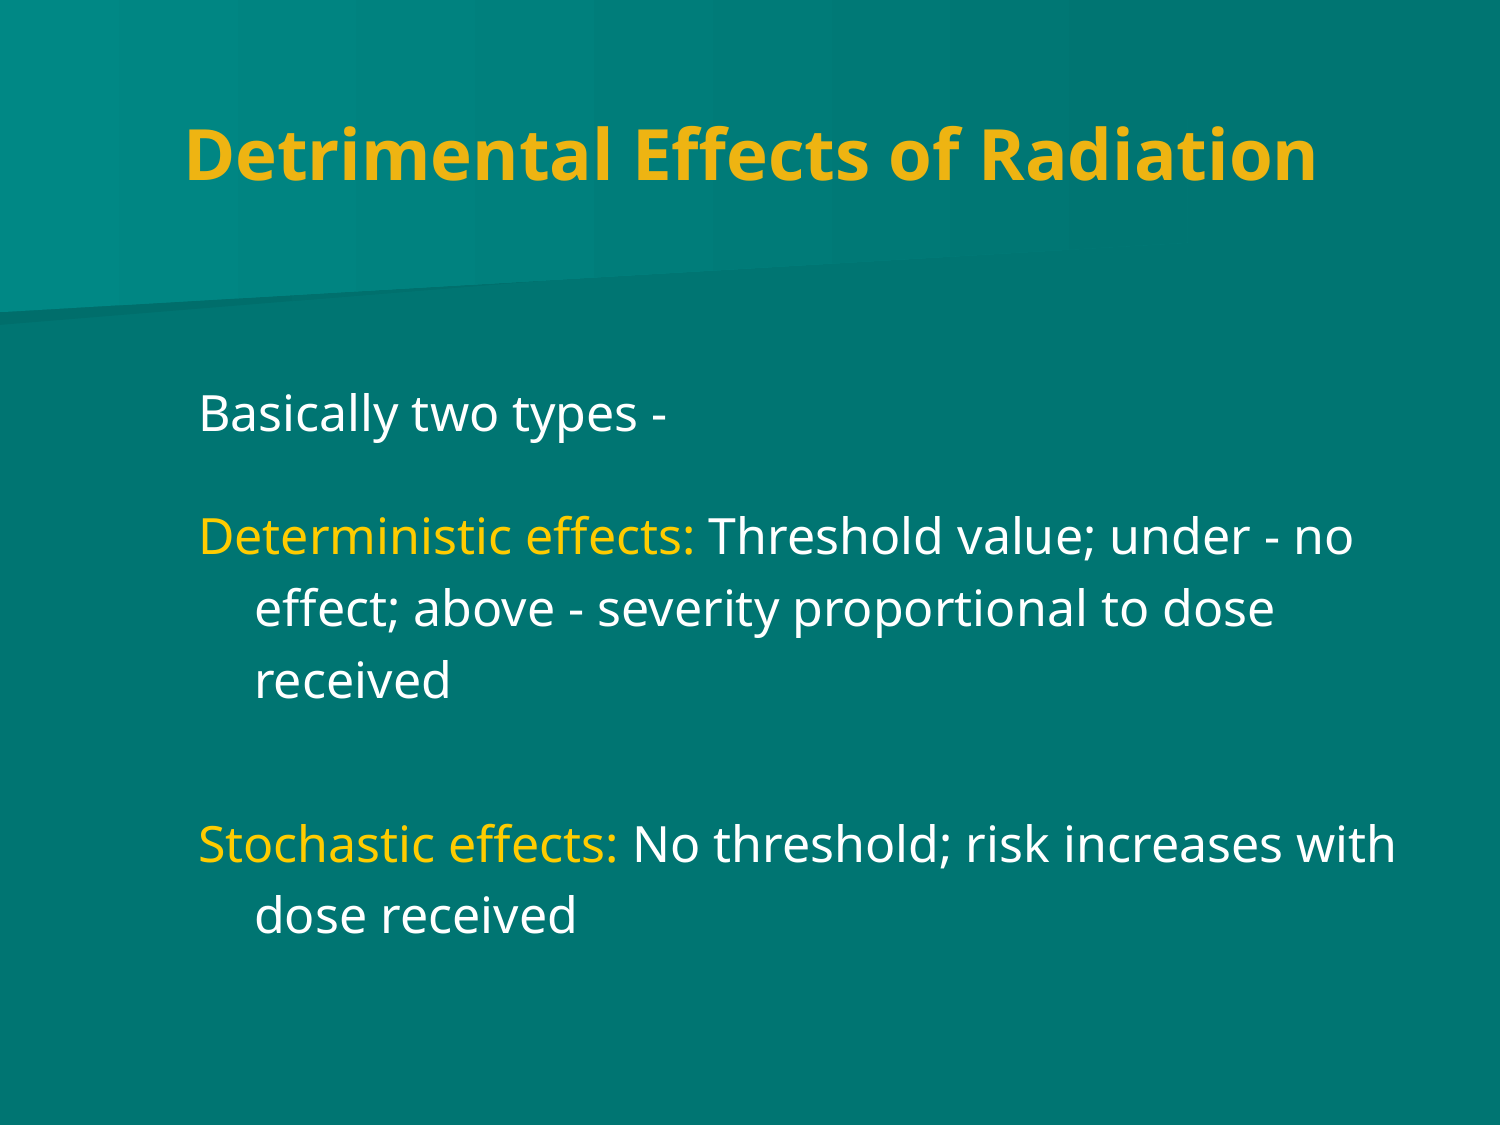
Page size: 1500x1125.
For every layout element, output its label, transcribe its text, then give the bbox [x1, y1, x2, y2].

title Detrimental Effects of Radiation [76, 78, 1427, 227]
list Basically two types - Deterministic effects: Threshold value; under - no effect; above - severity proportional to dose received Stochastic effects: No threshold; risk increases with dose received [183, 361, 1459, 919]
